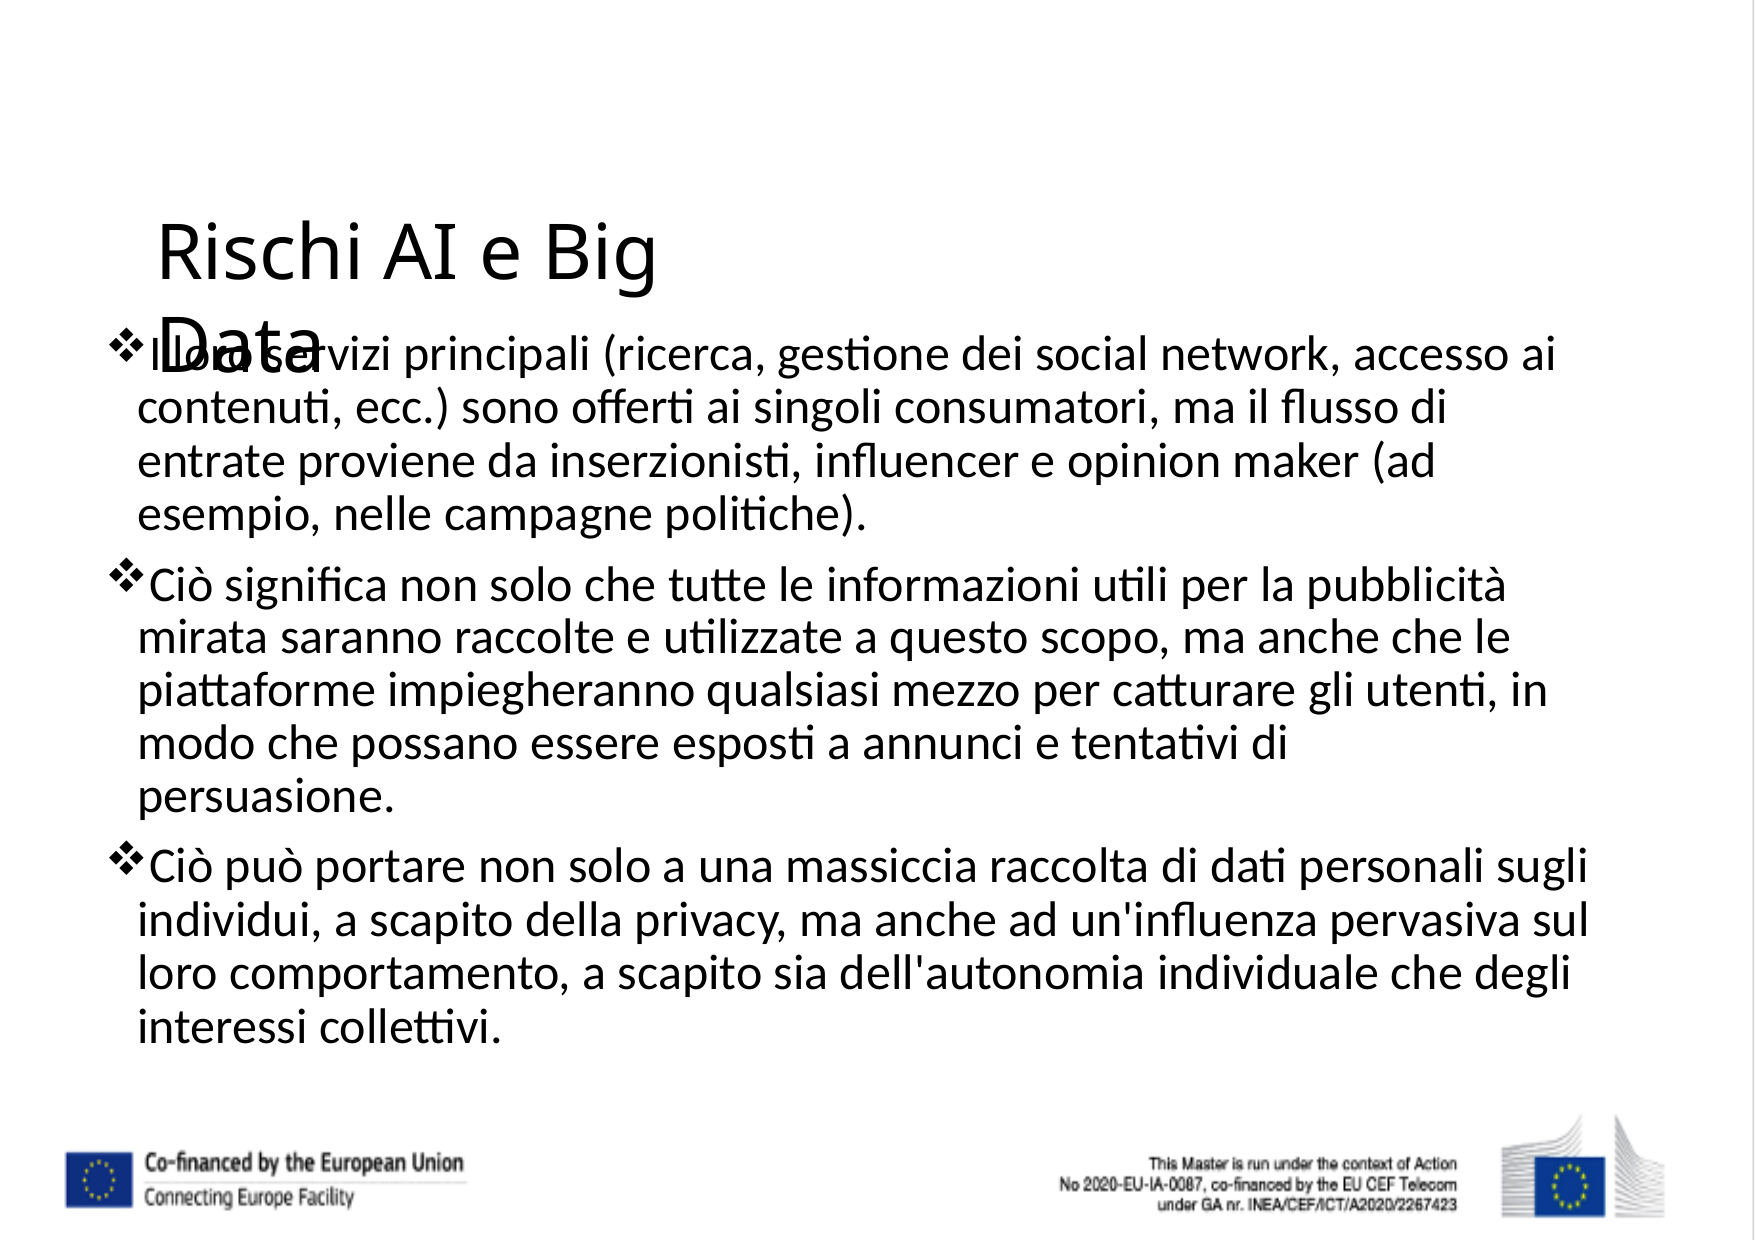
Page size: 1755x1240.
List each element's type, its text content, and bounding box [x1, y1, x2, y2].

title Rischi AI e Big Data [152, 200, 788, 319]
text_box I loro servizi principali (ricerca, gestione dei social network, accesso ai contenuti, ecc.) sono offerti ai singoli consumatori, ma il flusso di entrate proviene da inserzionisti, influencer e opinion maker (ad esempio, nelle campagne politiche). Ciò significa non solo che tutte le informazioni utili per la pubblicità mirata saranno raccolte e utilizzate a questo scopo, ma anche che le piattaforme impiegheranno qualsiasi mezzo per catturare gli utenti, in modo che possano essere esposti a annunci e tentativi di persuasione. Ciò può portare non solo a una massiccia raccolta di dati personali sugli individui, a scapito della privacy, ma anche ad un'influenza pervasiva sul loro comportamento, a scapito sia dell'autonomia individuale che degli interessi collettivi. [103, 319, 1597, 1054]
picture [0, 0, 1755, 1240]
